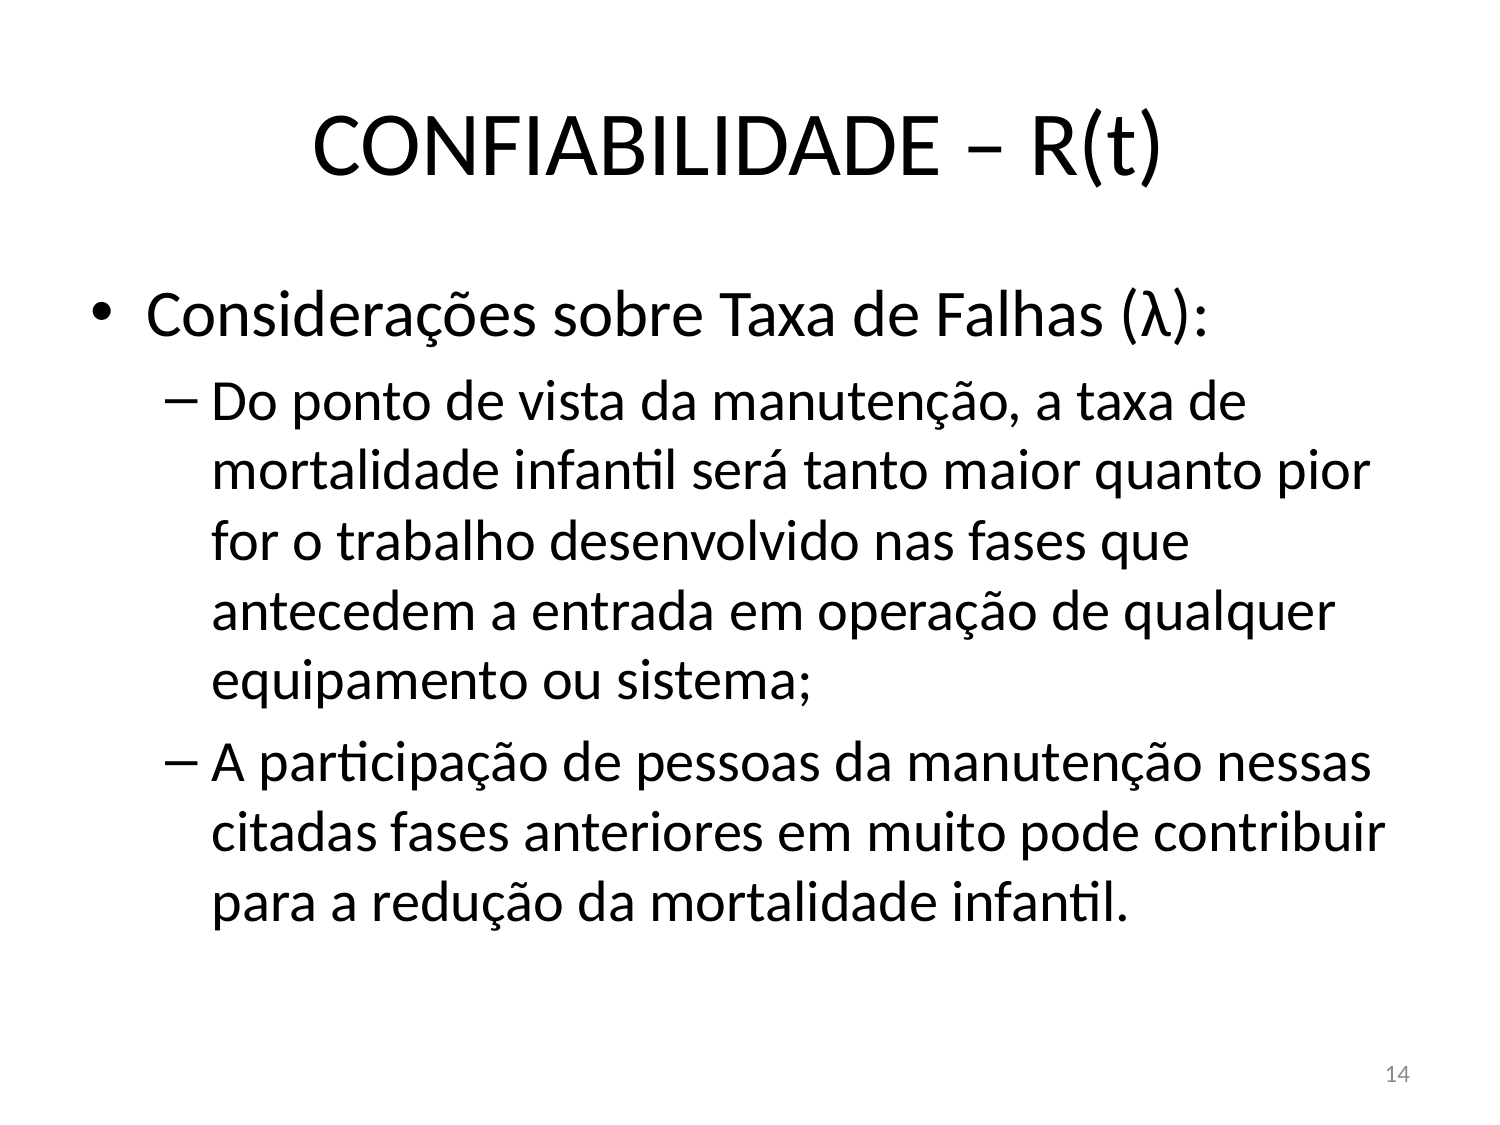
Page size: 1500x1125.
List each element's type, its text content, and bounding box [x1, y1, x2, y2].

list Considerações sobre Taxa de Falhas (λ): Do ponto de vista da manutenção, a taxa de mortalidade infantil será tanto maior quanto pior for o trabalho desenvolvido nas fases que antecedem a entrada em operação de qualquer equipamento ou sistema; A participação de pessoas da manutenção nessas citadas fases anteriores em muito pode contribuir para a redução da mortalidade infantil. [74, 262, 1426, 1006]
slide_number 14 [1074, 1042, 1425, 1103]
title CONFIABILIDADE – R(t) [74, 44, 1426, 233]
